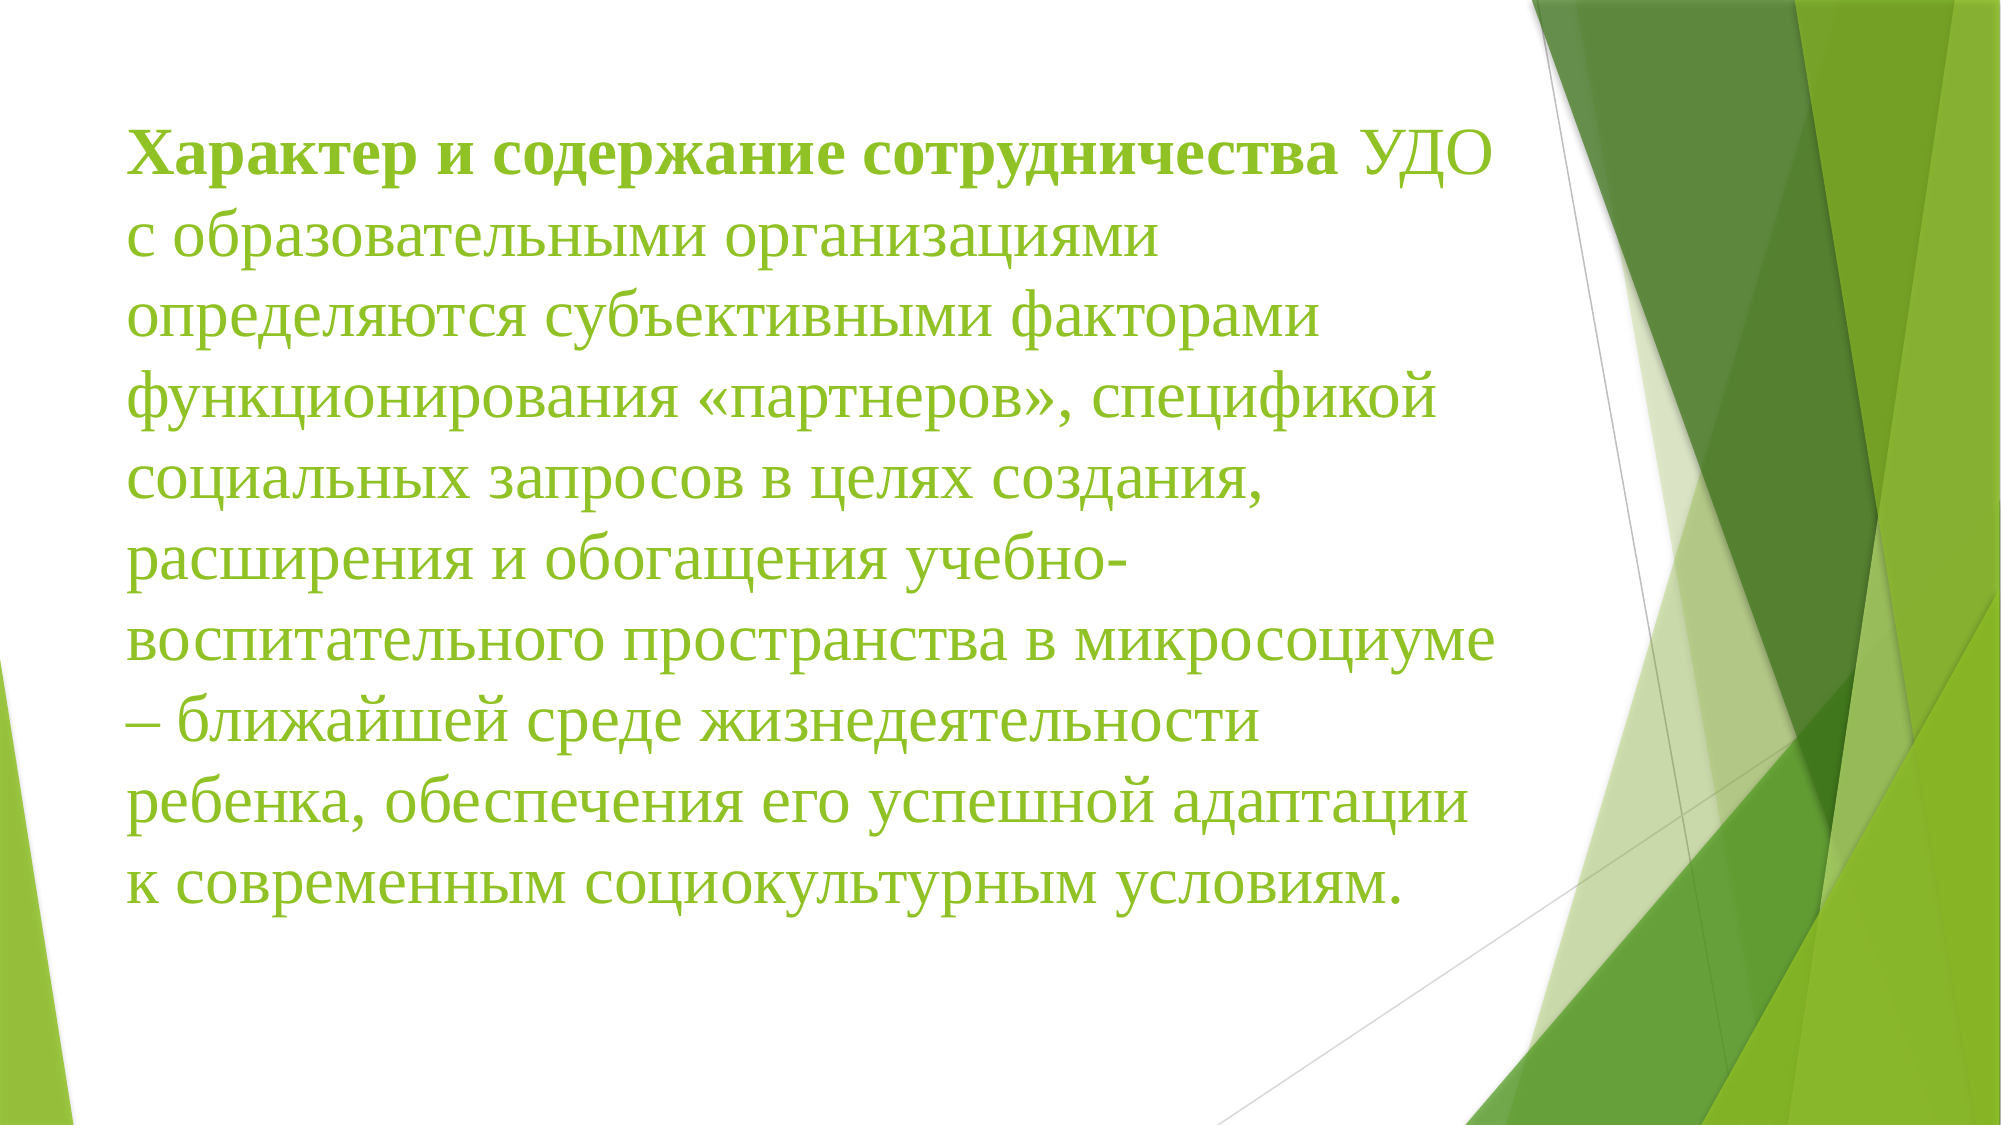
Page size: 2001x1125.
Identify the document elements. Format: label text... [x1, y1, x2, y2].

title Характер и содержание сотрудничества УДО с образовательными организациями определяются субъективными факторами функционирования «партнеров», спецификой социальных запросов в целях создания, расширения и обогащения учебно-воспитательного пространства в микросоциуме – ближайшей среде жизнедеятельности ребенка, обеспечения его успешной адаптации к современным социокультурным условиям. [111, 99, 1522, 958]
